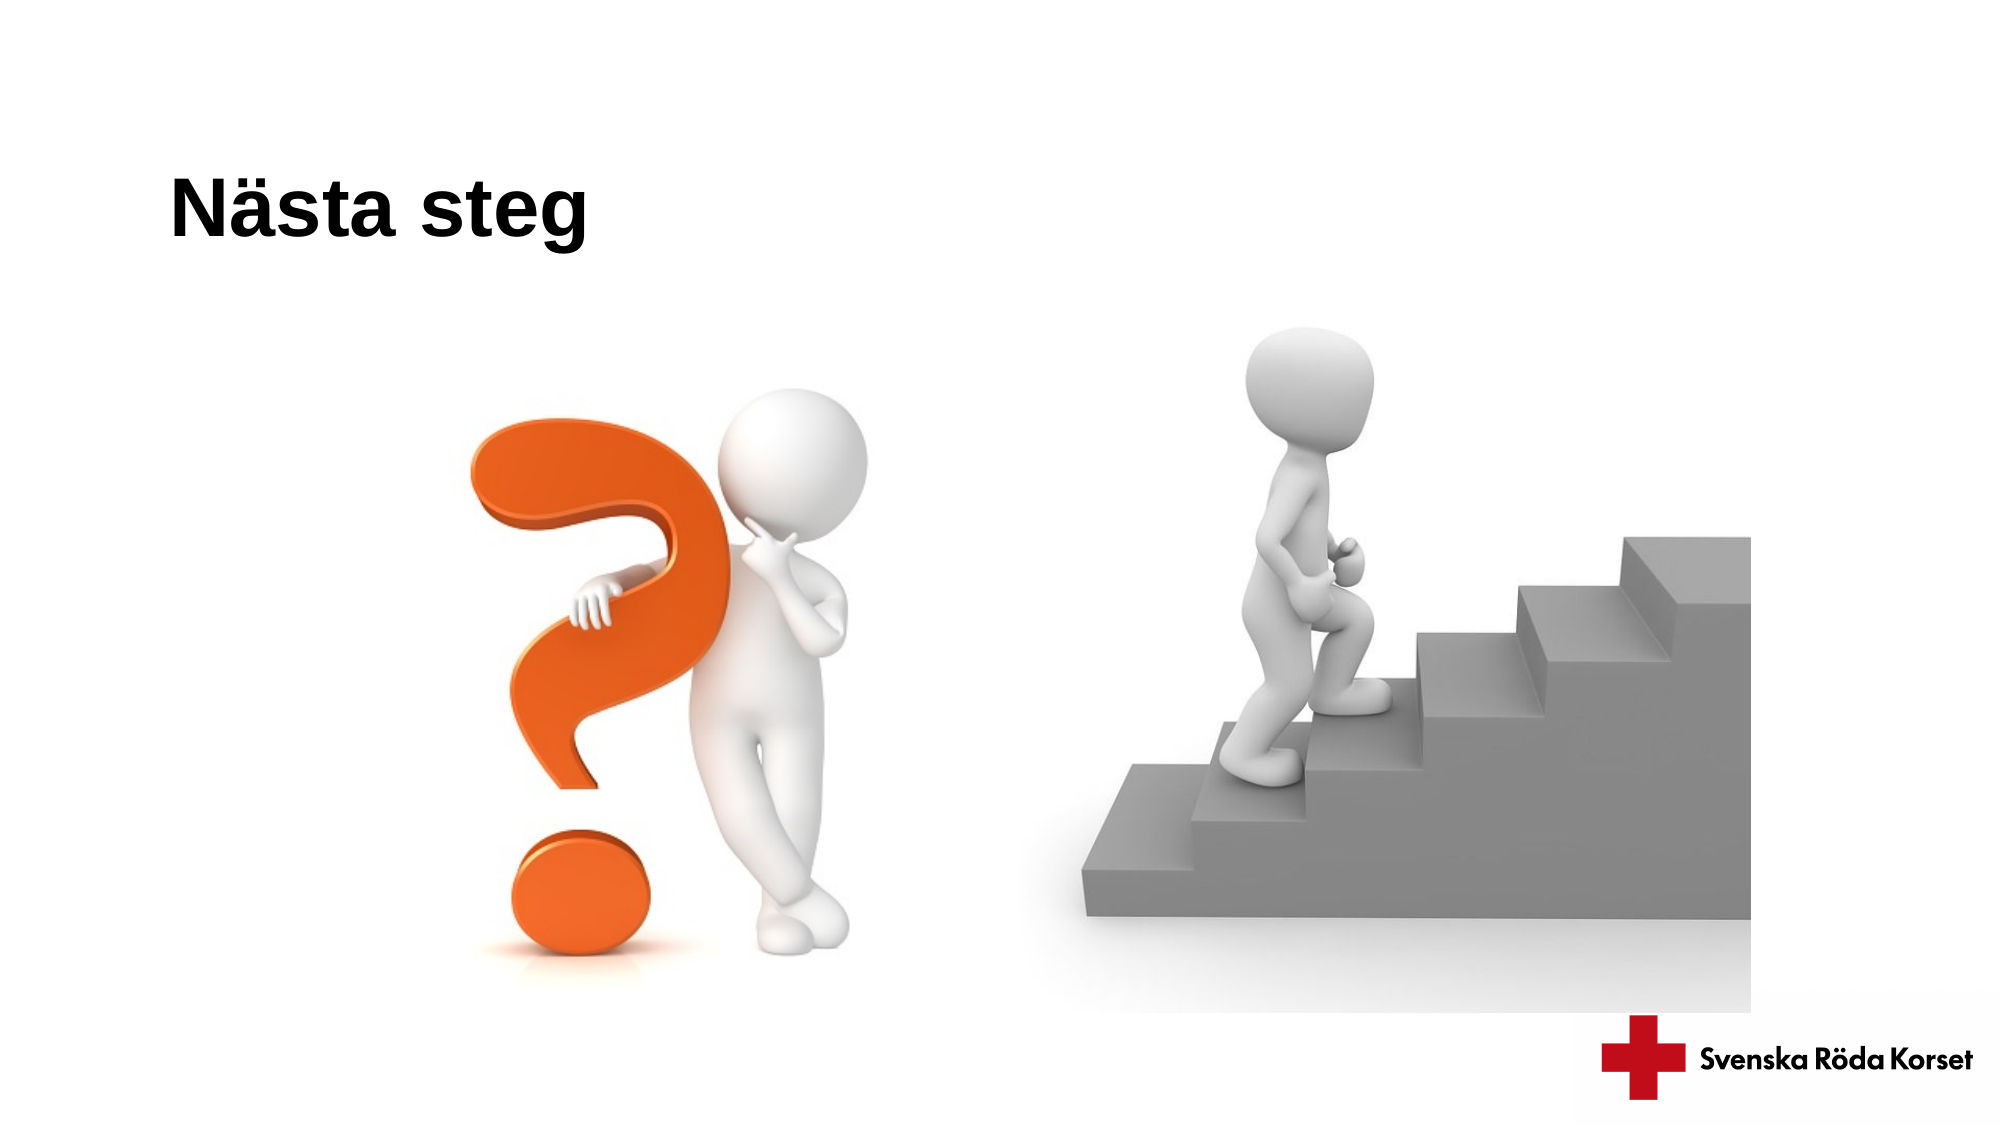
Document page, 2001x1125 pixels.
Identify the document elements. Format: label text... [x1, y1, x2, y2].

title Nästa steg [154, 44, 1846, 262]
picture [349, 261, 2001, 1125]
